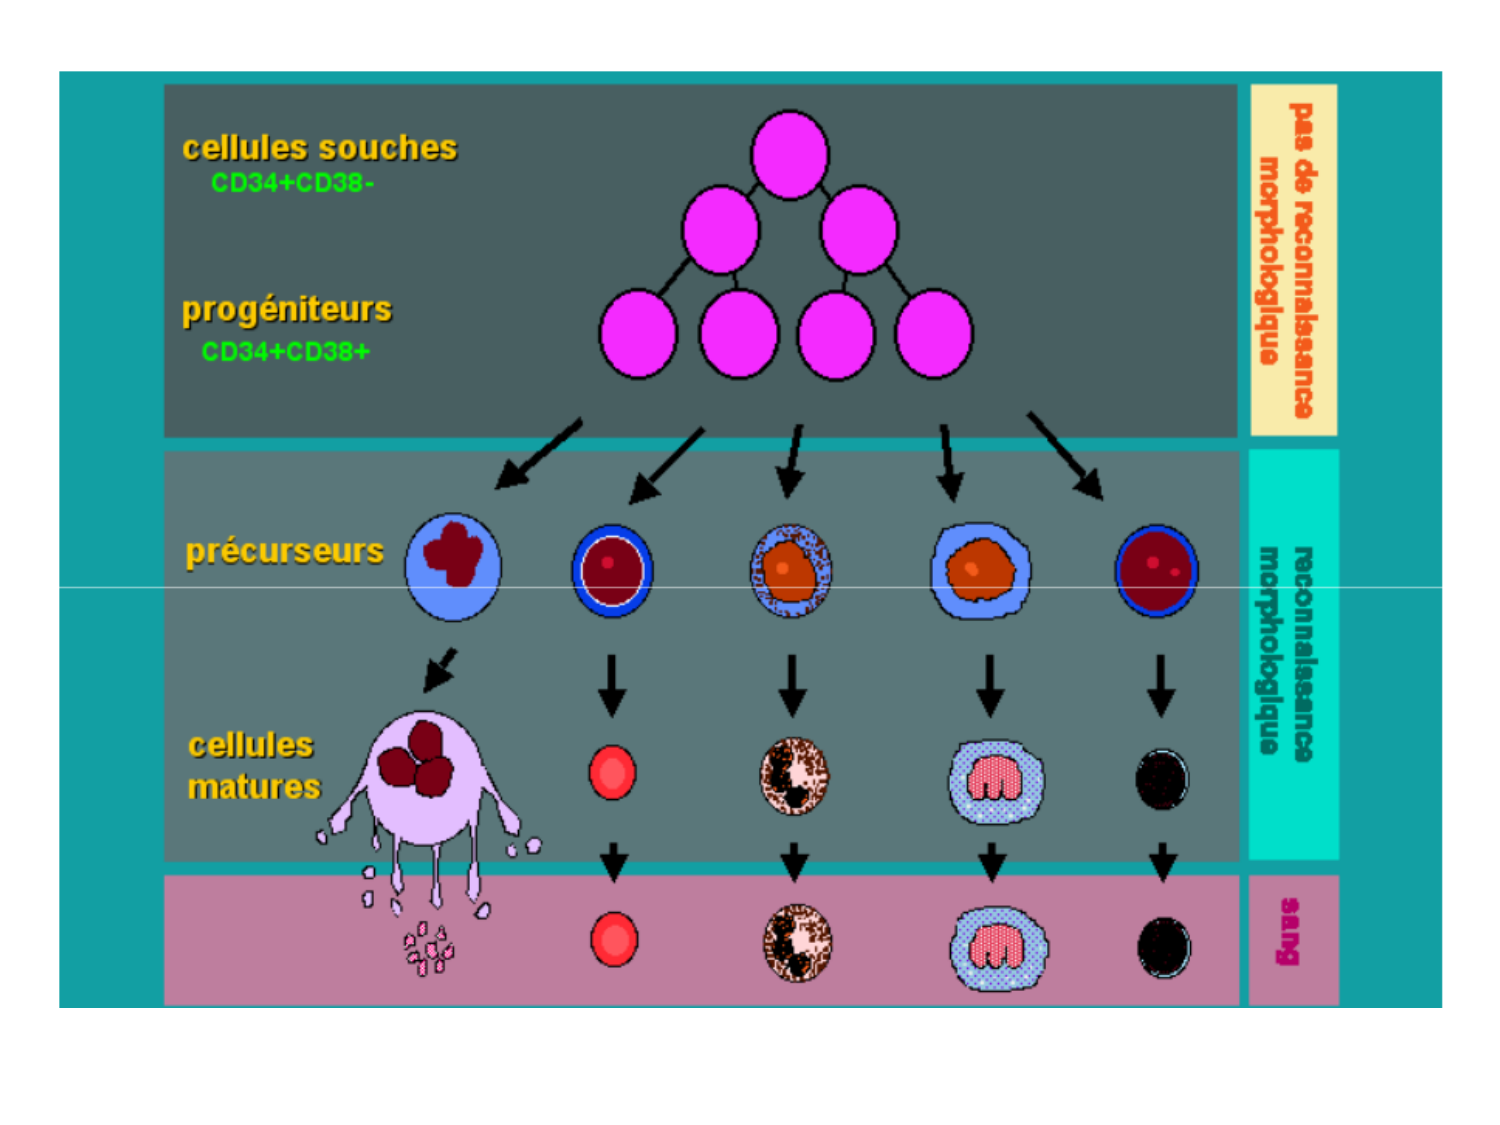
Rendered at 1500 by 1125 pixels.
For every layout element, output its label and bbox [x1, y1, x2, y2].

list [58, 70, 1444, 1008]
